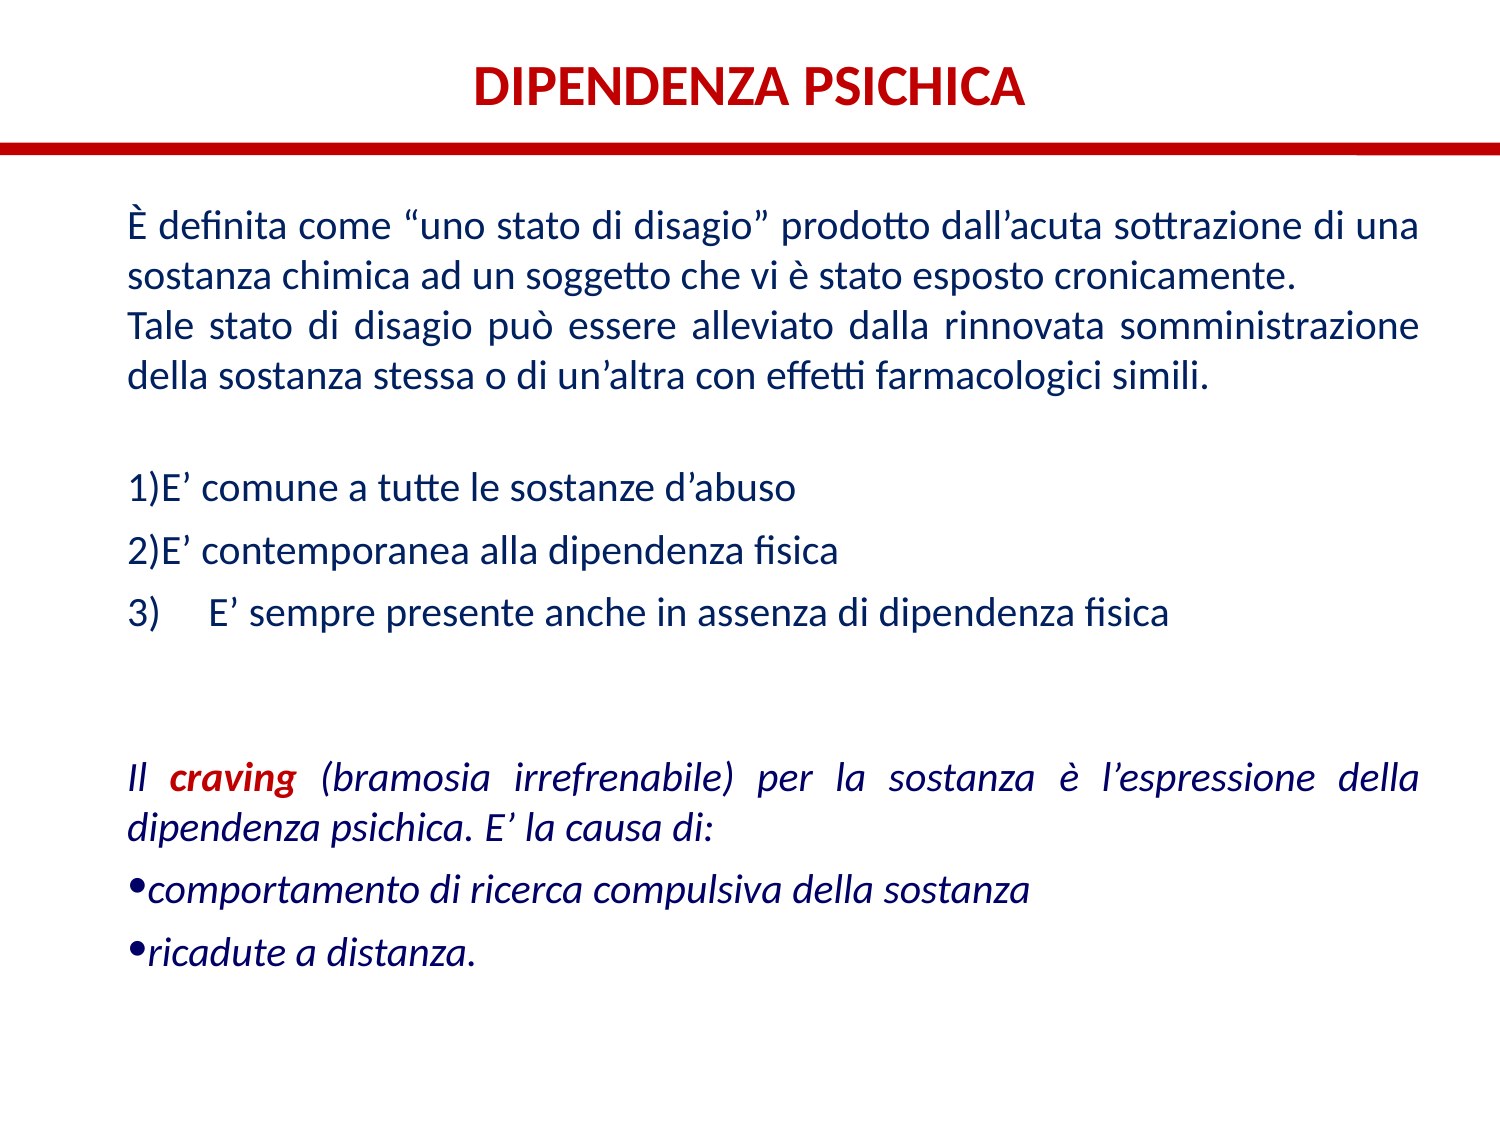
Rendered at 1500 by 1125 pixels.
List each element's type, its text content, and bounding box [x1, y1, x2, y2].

text_box È definita come “uno stato di disagio” prodotto dall’acuta sottrazione di una sostanza chimica ad un soggetto che vi è stato esposto cronicamente. Tale stato di disagio può essere alleviato dalla rinnovata somministrazione della sostanza stessa o di un’altra con effetti farmacologici simili. E’ comune a tutte le sostanze d’abuso E’ contemporanea alla dipendenza fisica 3) E’ sempre presente anche in assenza di dipendenza fisica Il craving (bramosia irrefrenabile) per la sostanza è l’espressione della dipendenza psichica. E’ la causa di: comportamento di ricerca compulsiva della sostanza ricadute a distanza. [112, 190, 1436, 953]
text_box DIPENDENZA PSICHICA [62, 7, 1438, 148]
text_box DIPENDENZA PSICHICA [62, 149, 1438, 158]
